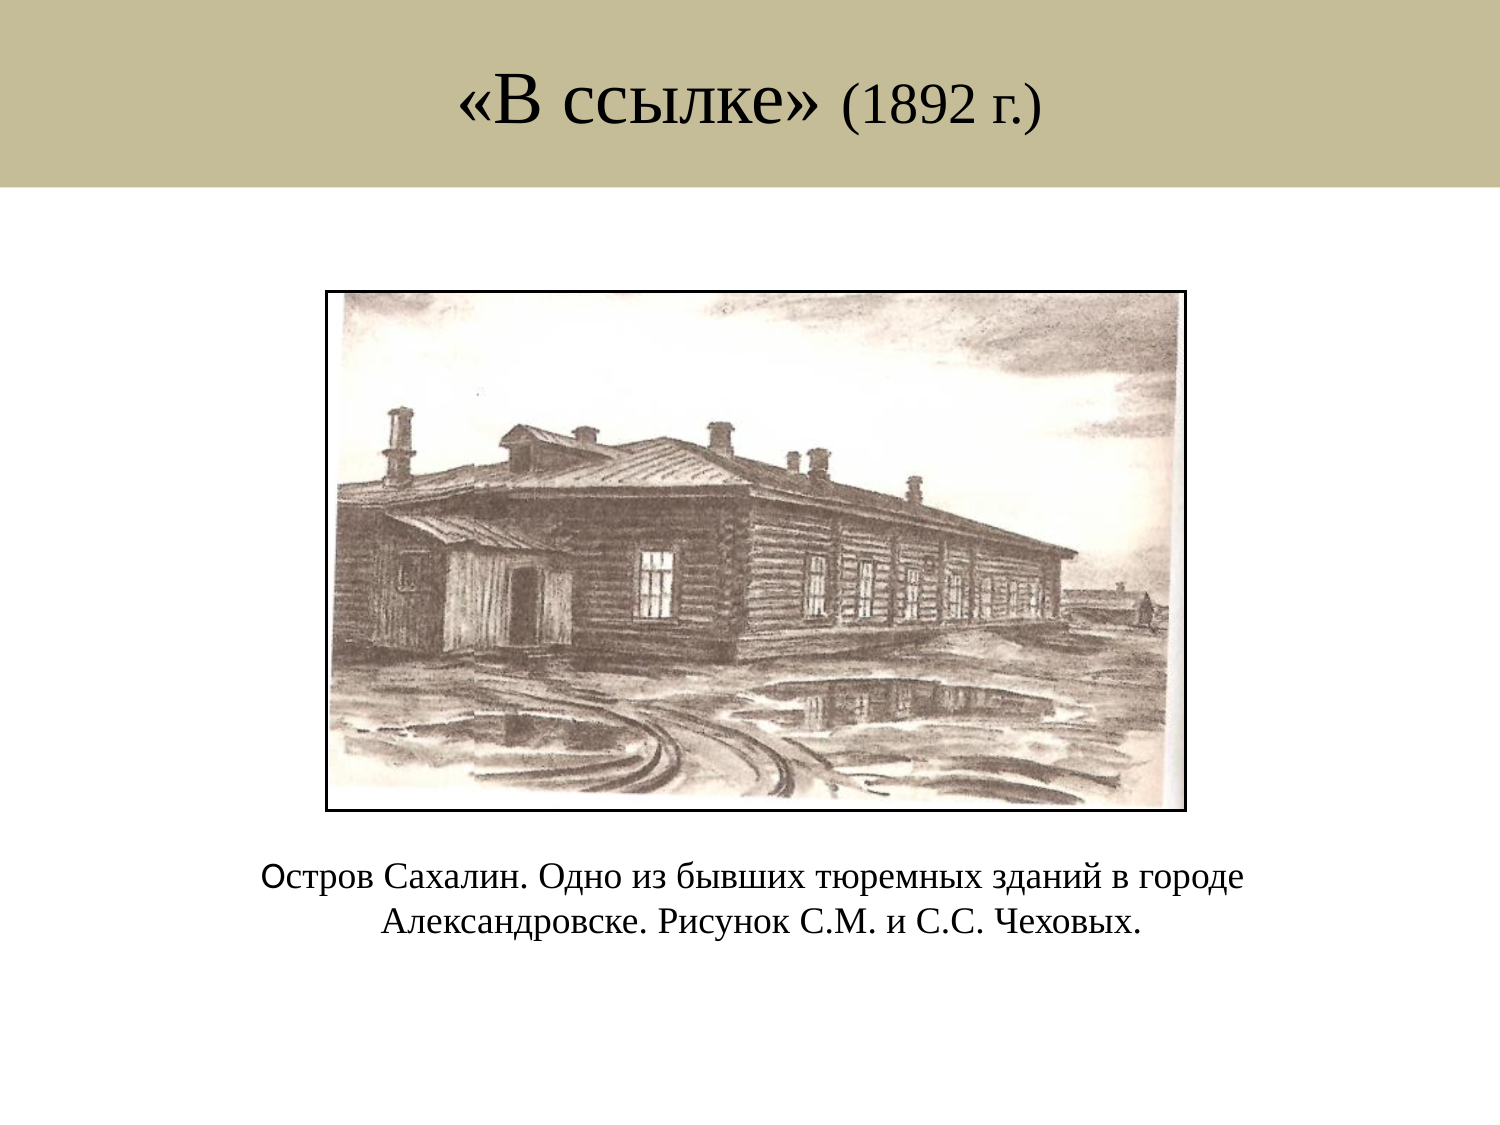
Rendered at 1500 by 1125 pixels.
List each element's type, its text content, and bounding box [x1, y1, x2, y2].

picture [1014, 293, 1184, 809]
text_box Остров Сахалин. Одно из бывших тюремных зданий в городе Александровске. Рисунок С.М. и С.С. Чеховых. [1020, 843, 1278, 949]
title «В ссылке» (1892 г.) [0, 0, 1500, 188]
picture [330, 293, 497, 809]
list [497, 122, 1014, 979]
text_box Остров Сахалин. Одно из бывших тюремных зданий в городе Александровске. Рисунок С.М. и С.С. Чеховых. [246, 843, 492, 949]
